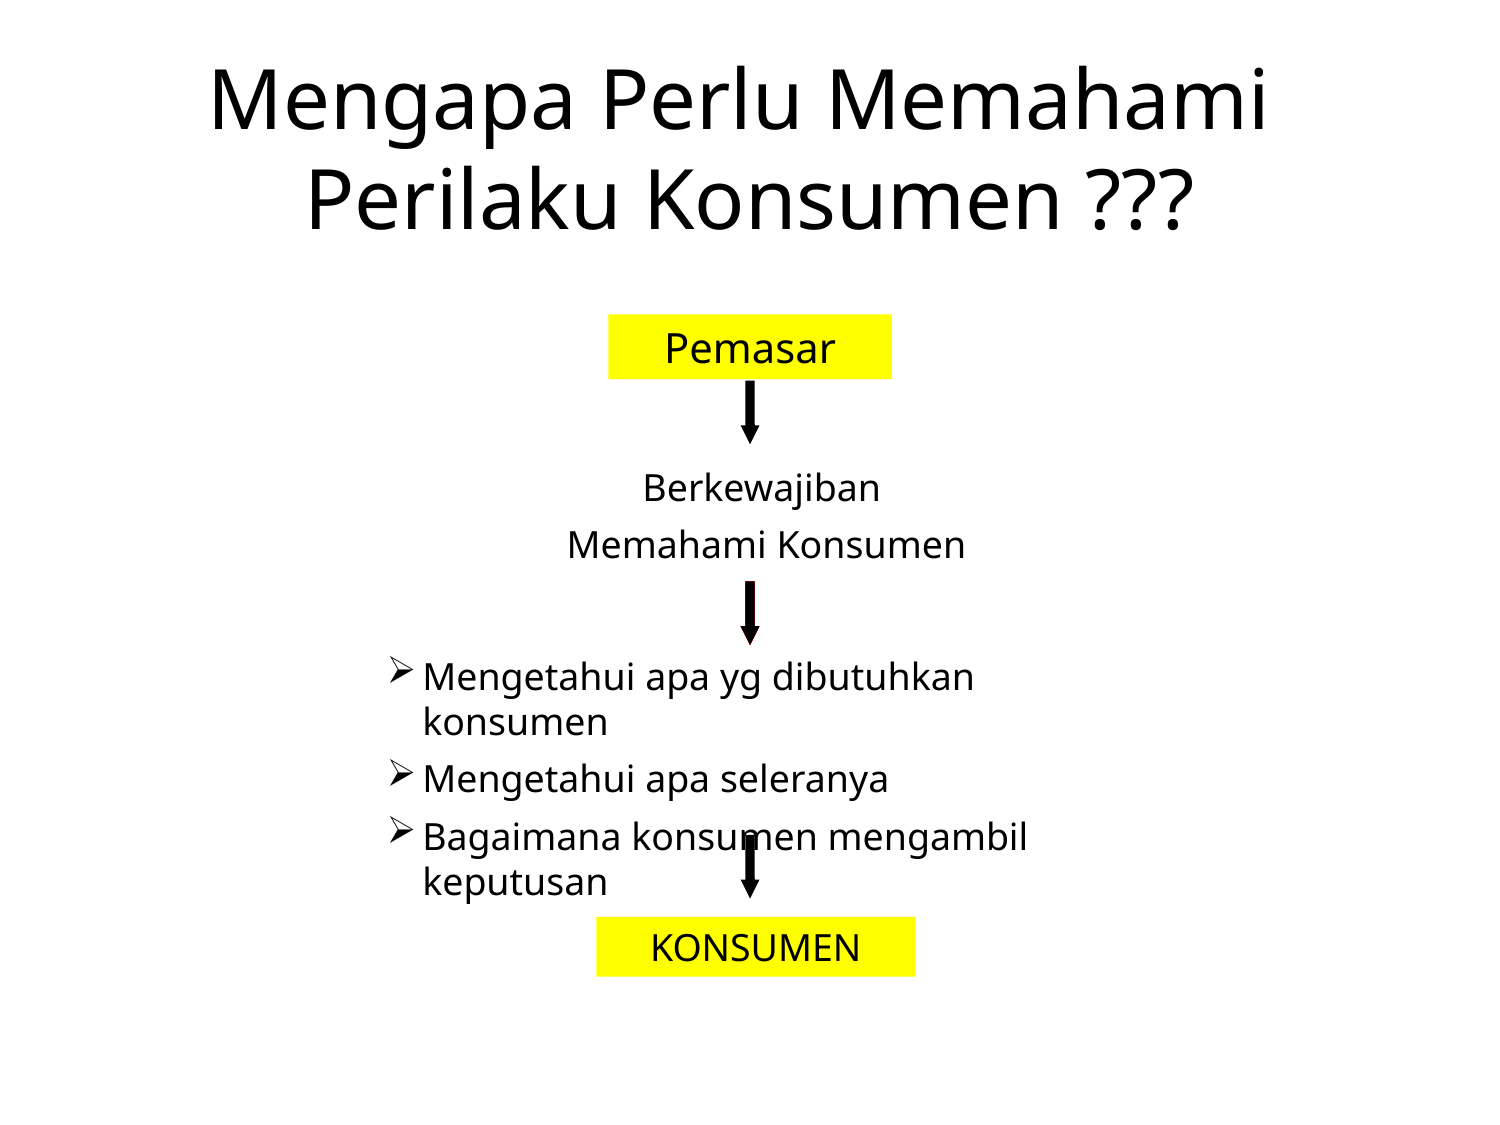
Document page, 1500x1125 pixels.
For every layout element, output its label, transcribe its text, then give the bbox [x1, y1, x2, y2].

text_box [745, 385, 755, 445]
text_box [745, 586, 755, 646]
text_box KONSUMEN [596, 916, 916, 977]
text_box [745, 839, 755, 899]
text_box Mengetahui apa yg dibutuhkan konsumen Mengetahui apa seleranya Bagaimana konsumen mengambil keputusan [372, 645, 1176, 910]
title Mengapa Perlu Memahami Perilaku Konsumen ??? [74, 37, 1426, 256]
text_box Pemasar [608, 314, 892, 380]
text_box Berkewajiban Memahami Konsumen [525, 456, 998, 574]
